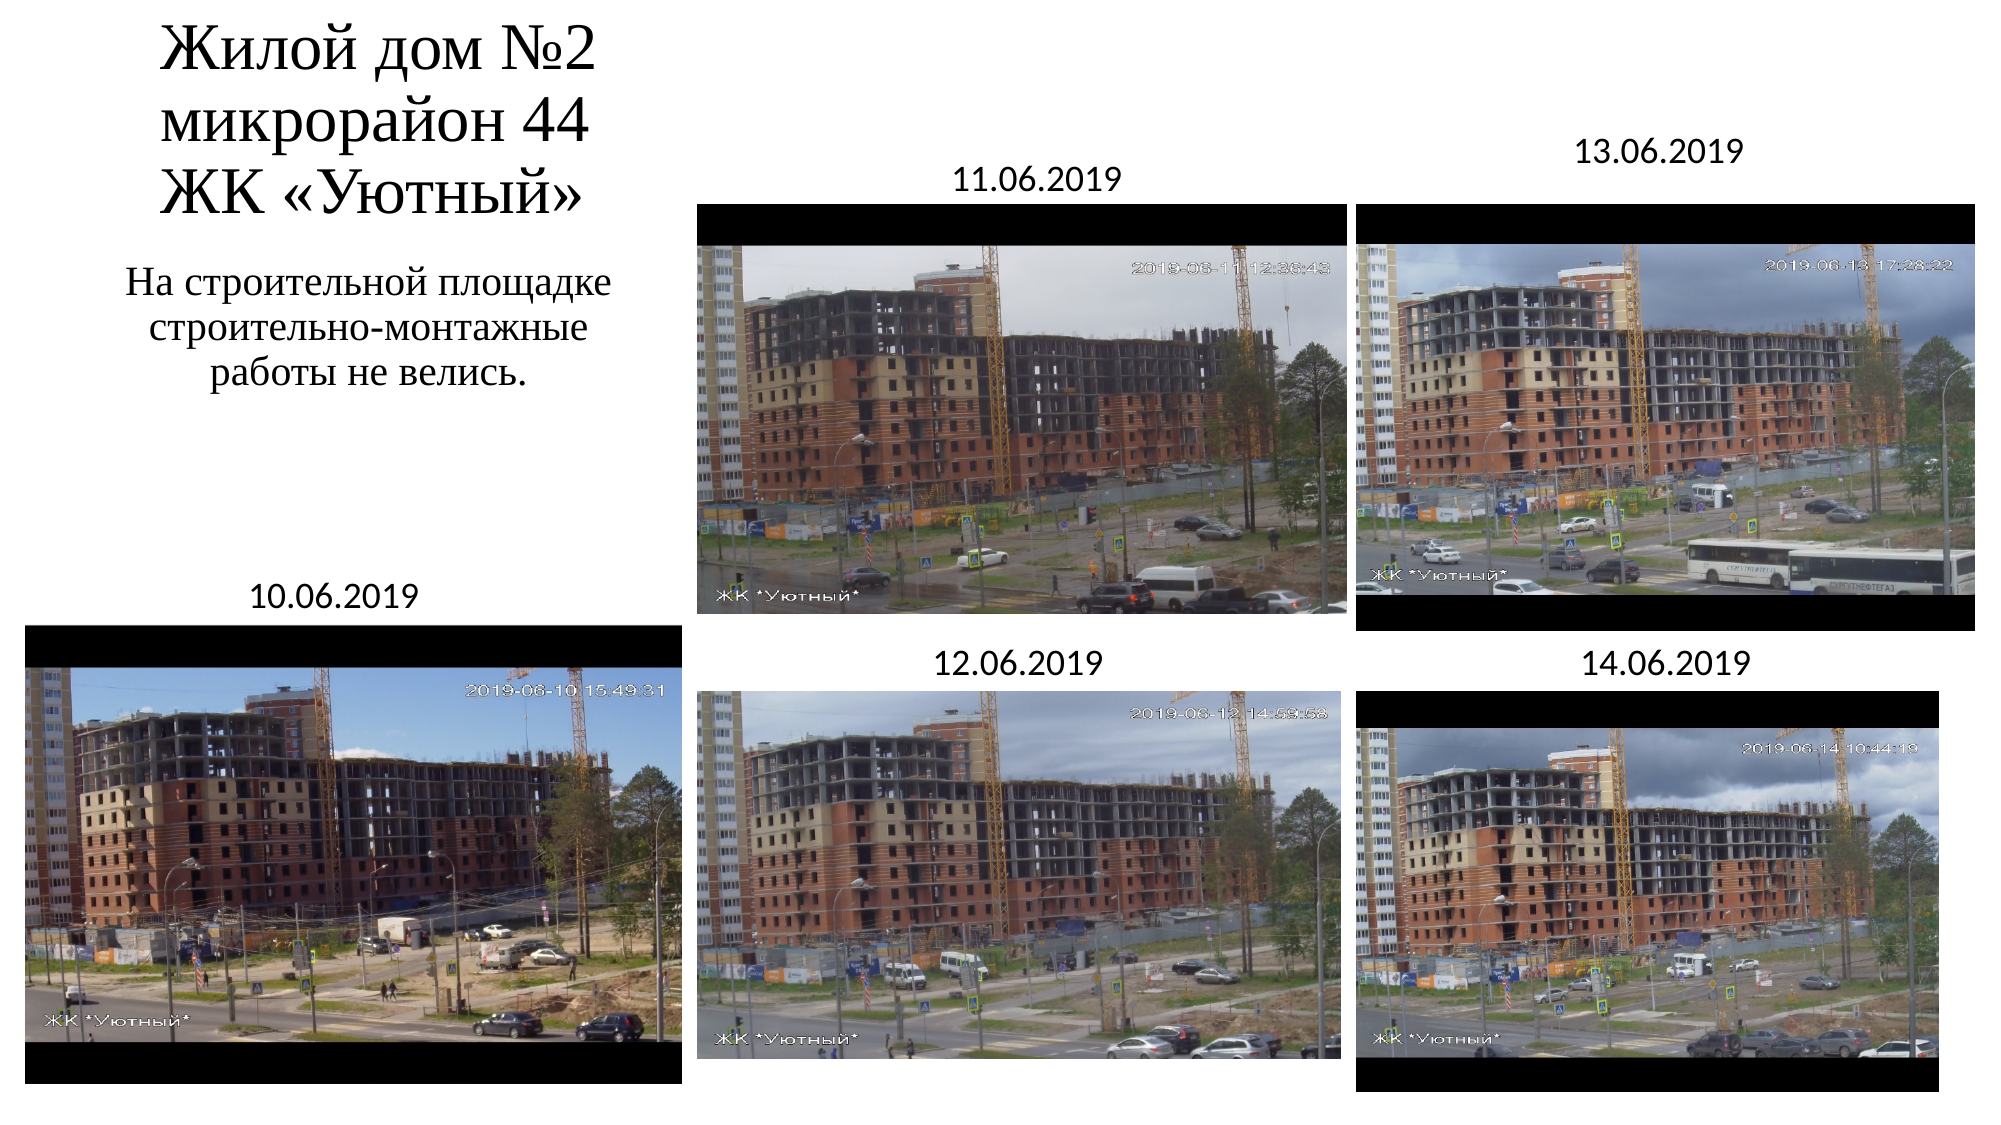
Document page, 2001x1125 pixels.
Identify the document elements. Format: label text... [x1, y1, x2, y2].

picture [697, 691, 1341, 1059]
picture [1355, 204, 1975, 631]
text_box 10.06.2019 [233, 563, 505, 624]
picture [25, 624, 682, 1084]
text_box 13.06.2019 [1558, 118, 1830, 179]
text_box 14.06.2019 [1565, 631, 1837, 691]
title Жилой дом №2 микрорайон 44 ЖК «Уютный» [145, 2, 658, 236]
list На строительной площадке строительно-монтажные работы не велись. [79, 252, 658, 580]
text_box 12.06.2019 [917, 630, 1189, 691]
picture [1355, 691, 1939, 1092]
text_box 11.06.2019 [936, 146, 1208, 204]
picture [697, 204, 1347, 614]
